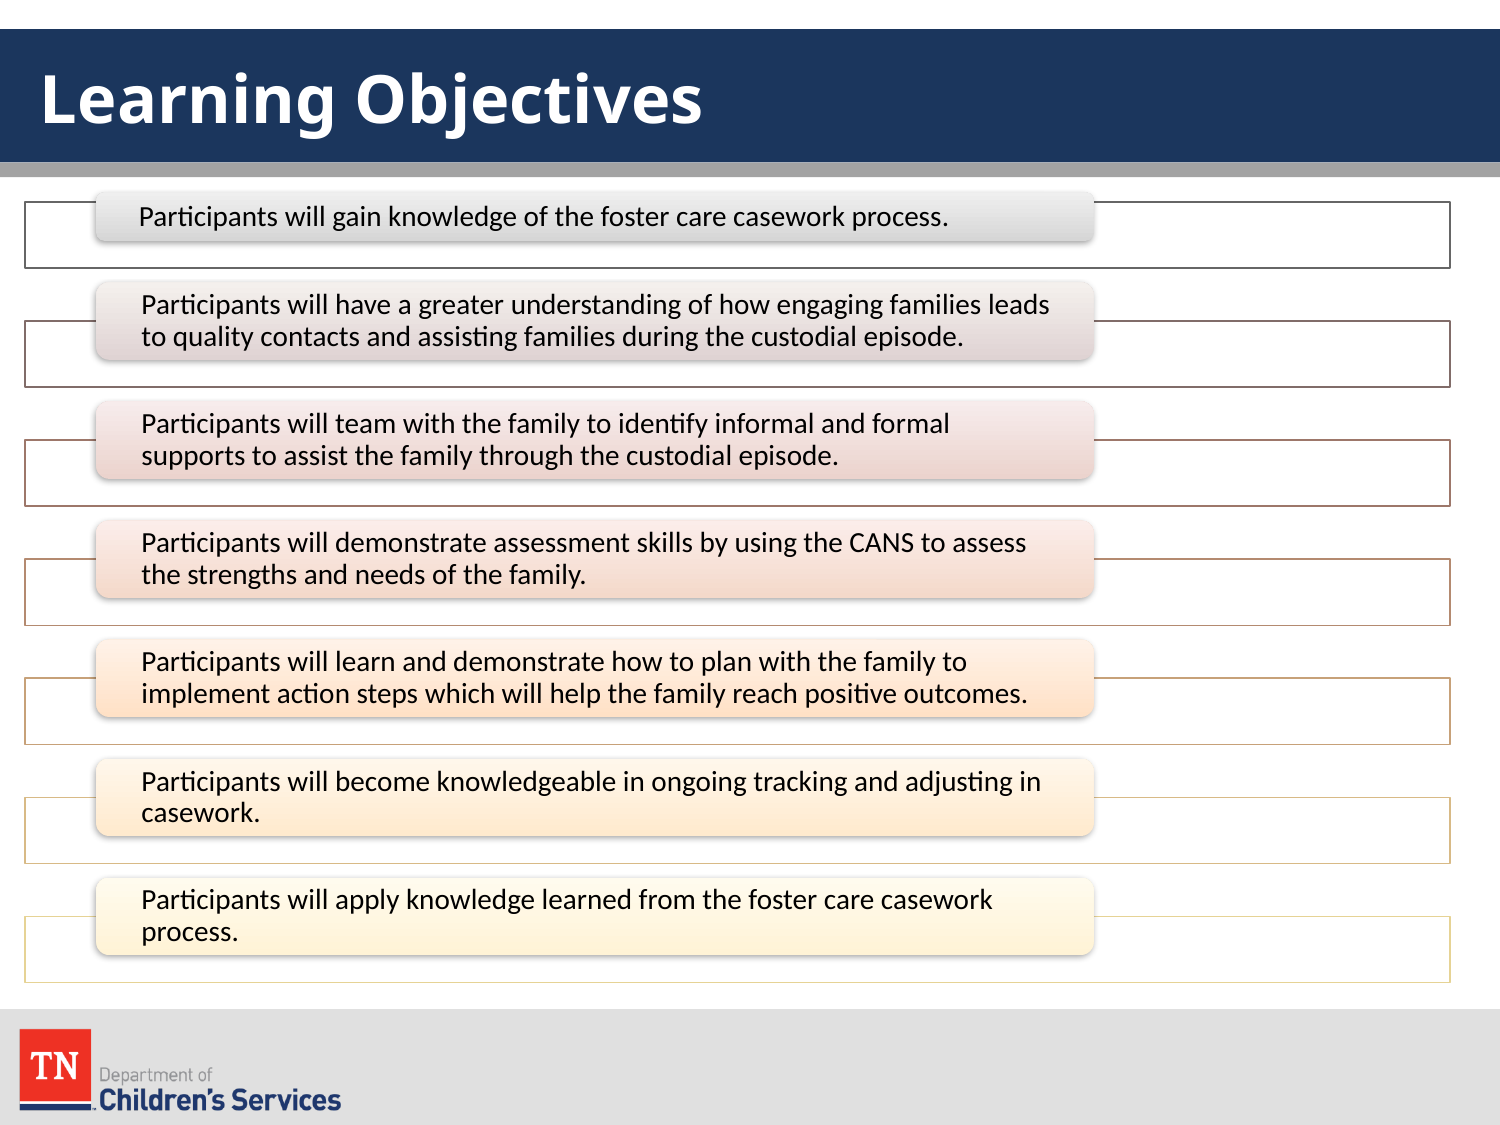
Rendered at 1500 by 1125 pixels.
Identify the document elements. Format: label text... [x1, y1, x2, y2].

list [24, 187, 1451, 988]
picture [0, 1009, 360, 1125]
title Learning Objectives [24, 29, 1475, 165]
